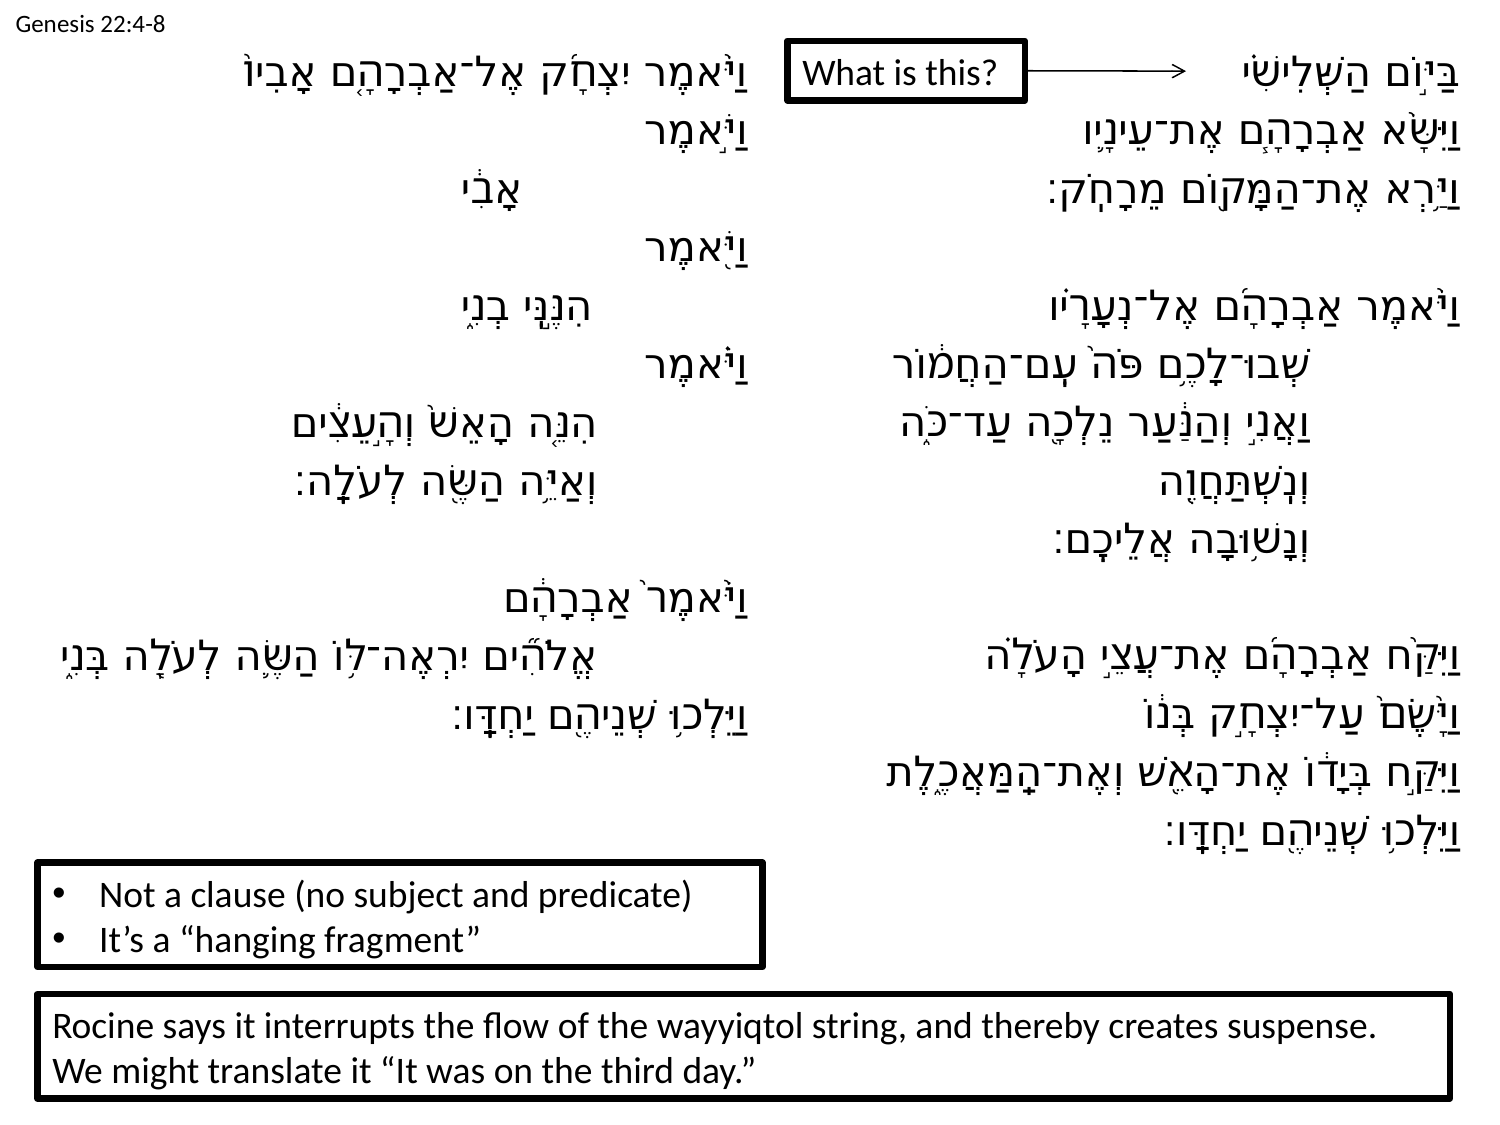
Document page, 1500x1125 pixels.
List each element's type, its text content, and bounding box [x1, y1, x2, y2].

text_box וַיֹּ֨אמֶר יִצְחָ֜ק אֶל־אַבְרָהָ֤ם אָבִיו֙ וַיֹּ֣אמֶר אָבִ֔י וַיֹּ֖אמֶר הִנֶּ֣נִּֽי בְנִ֑י וַיֹּ֗אמֶר הִנֵּ֤ה הָאֵשׁ֙ וְהָ֣עֵצִ֔ים וְאַיֵּ֥ה הַשֶּׂ֖ה לְעֹלָֽה׃ וַיֹּ֙אמֶר֙ אַבְרָהָ֔ם אֱלֹהִ֞ים יִרְאֶה־לּ֥וֹ הַשֶּׂ֛ה לְעֹלָ֖ה בְּנִ֑י וַיֵּלְכ֥וּ שְׁנֵיהֶ֖ם יַחְדָּֽו׃ [0, 37, 763, 1113]
text_box Not a clause (no subject and predicate) It’s a “hanging fragment” [37, 862, 763, 968]
text_box Genesis 22:4-8 [0, 0, 182, 45]
text_box Rocine says it interrupts the flow of the wayyiqtol string, and thereby creates suspense. We might translate it “It was on the third day.” [37, 993, 1450, 1099]
text_box בַּיּ֣וֹם הַשְּׁלִישִׁ֗י וַיִּשָּׂ֨א אַבְרָהָ֧ם אֶת־עֵינָ֛יו וַיַּ֥רְא אֶת־הַמָּק֖וֹם מֵרָחֹֽק׃ וַיֹּ֨אמֶר אַבְרָהָ֜ם אֶל־נְעָרָ֗יו שְׁבוּ־לָכֶ֥ם פֹּה֙ עִֽם־הַחֲמ֔וֹר וַאֲנִ֣י וְהַנַּ֔עַר נֵלְכָ֖ה עַד־כֹּ֑ה וְנִֽשְׁתַּחֲוֶ֖ה וְנָשׁ֥וּבָה אֲלֵיכֶֽם׃ וַיִּקַּ֨ח אַבְרָהָ֜ם אֶת־עֲצֵ֣י הָעֹלָ֗ה וַיָּ֙שֶׂם֙ עַל־יִצְחָ֣ק בְּנ֔וֹ וַיִּקַּ֣ח בְּיָד֔וֹ אֶת־הָאֵ֖שׁ וְאֶת־הַֽמַּאֲכֶ֑לֶת וַיֵּלְכ֥וּ שְׁנֵיהֶ֖ם יַחְדָּֽו׃ [787, 37, 1475, 1113]
text_box What is this? [787, 40, 1025, 101]
